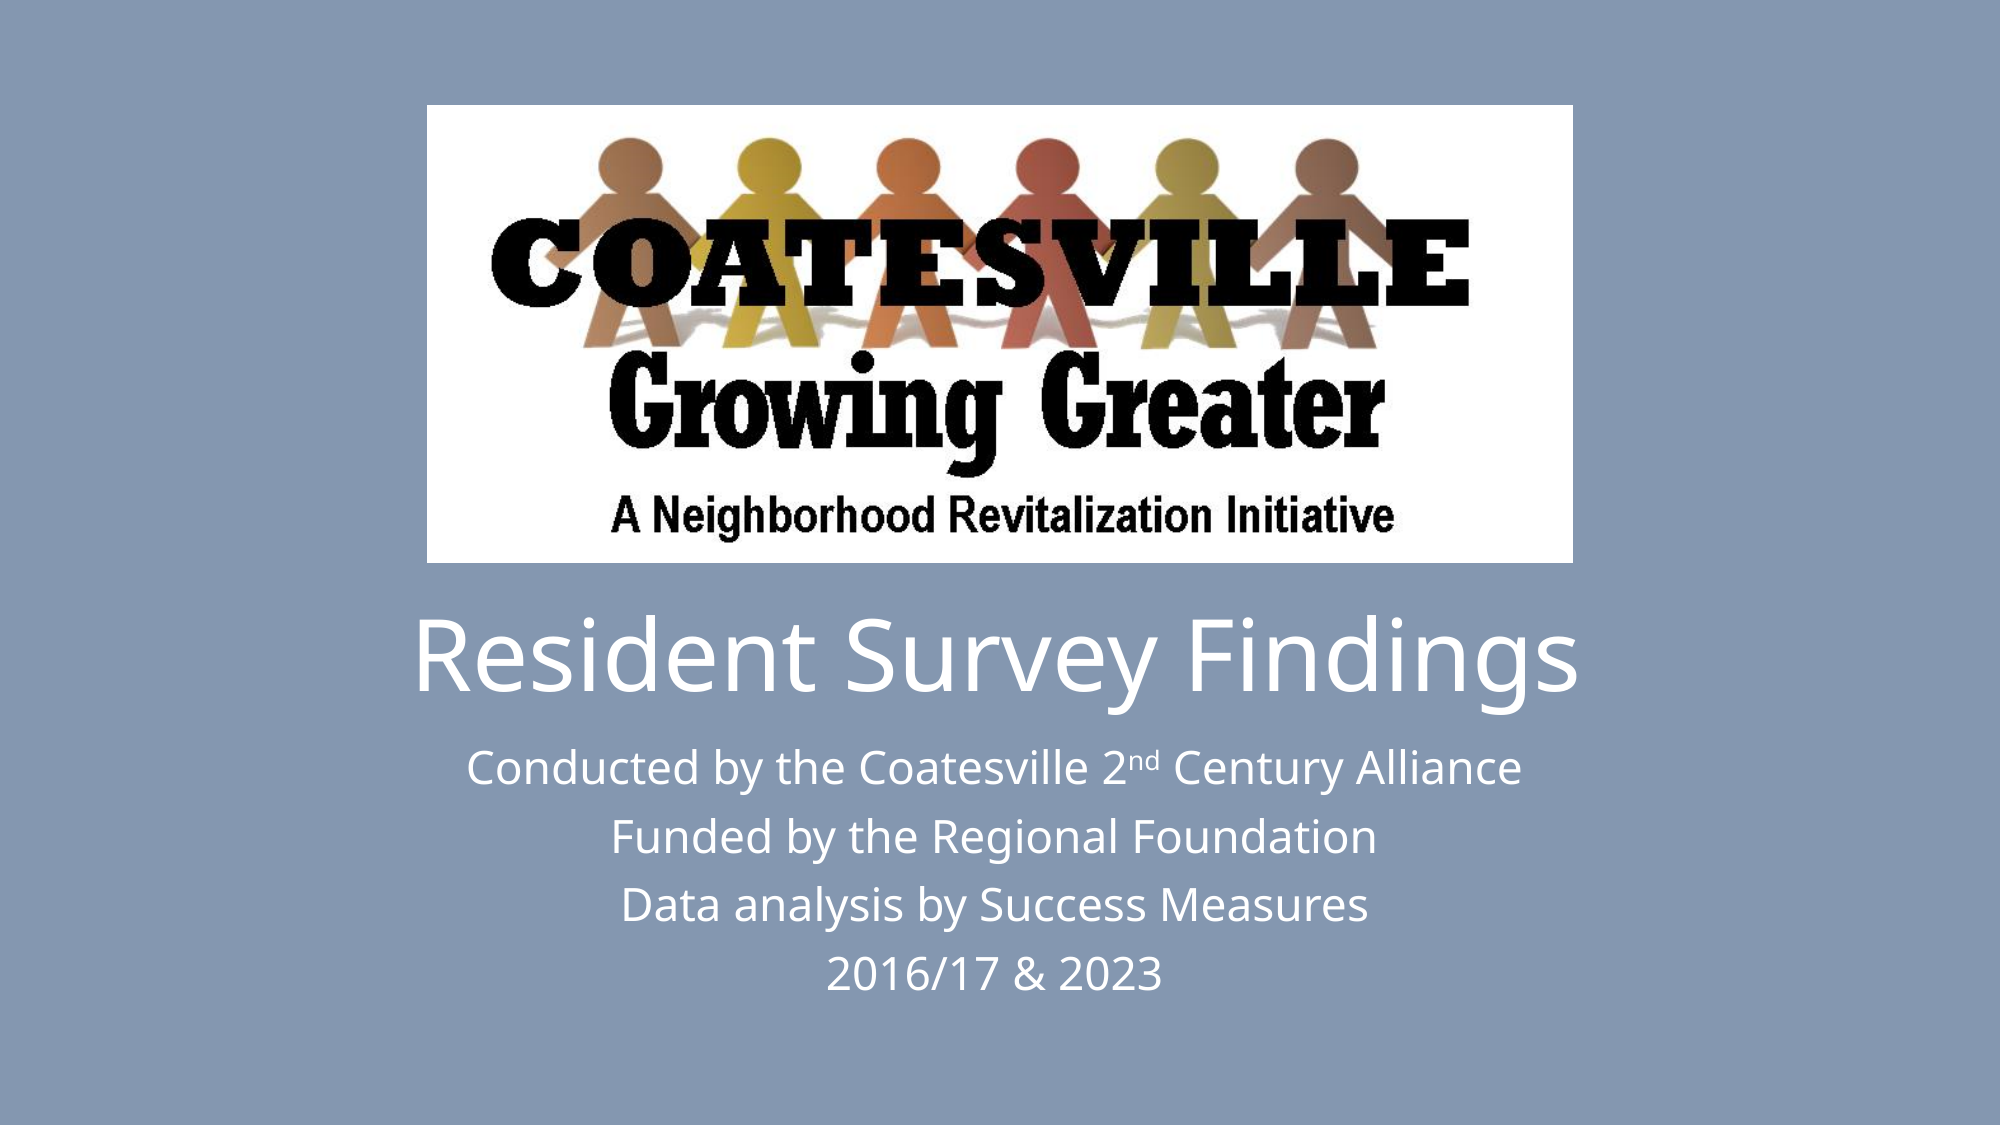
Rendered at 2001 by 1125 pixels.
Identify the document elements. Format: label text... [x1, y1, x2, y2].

subtitle Conducted by the Coatesville 2nd Century Alliance Funded by the Regional Foundation Data analysis by Success Measures 2016/17 & 2023 [244, 737, 1745, 1009]
title Resident Survey Findings [246, 328, 1747, 721]
picture [427, 105, 1573, 563]
